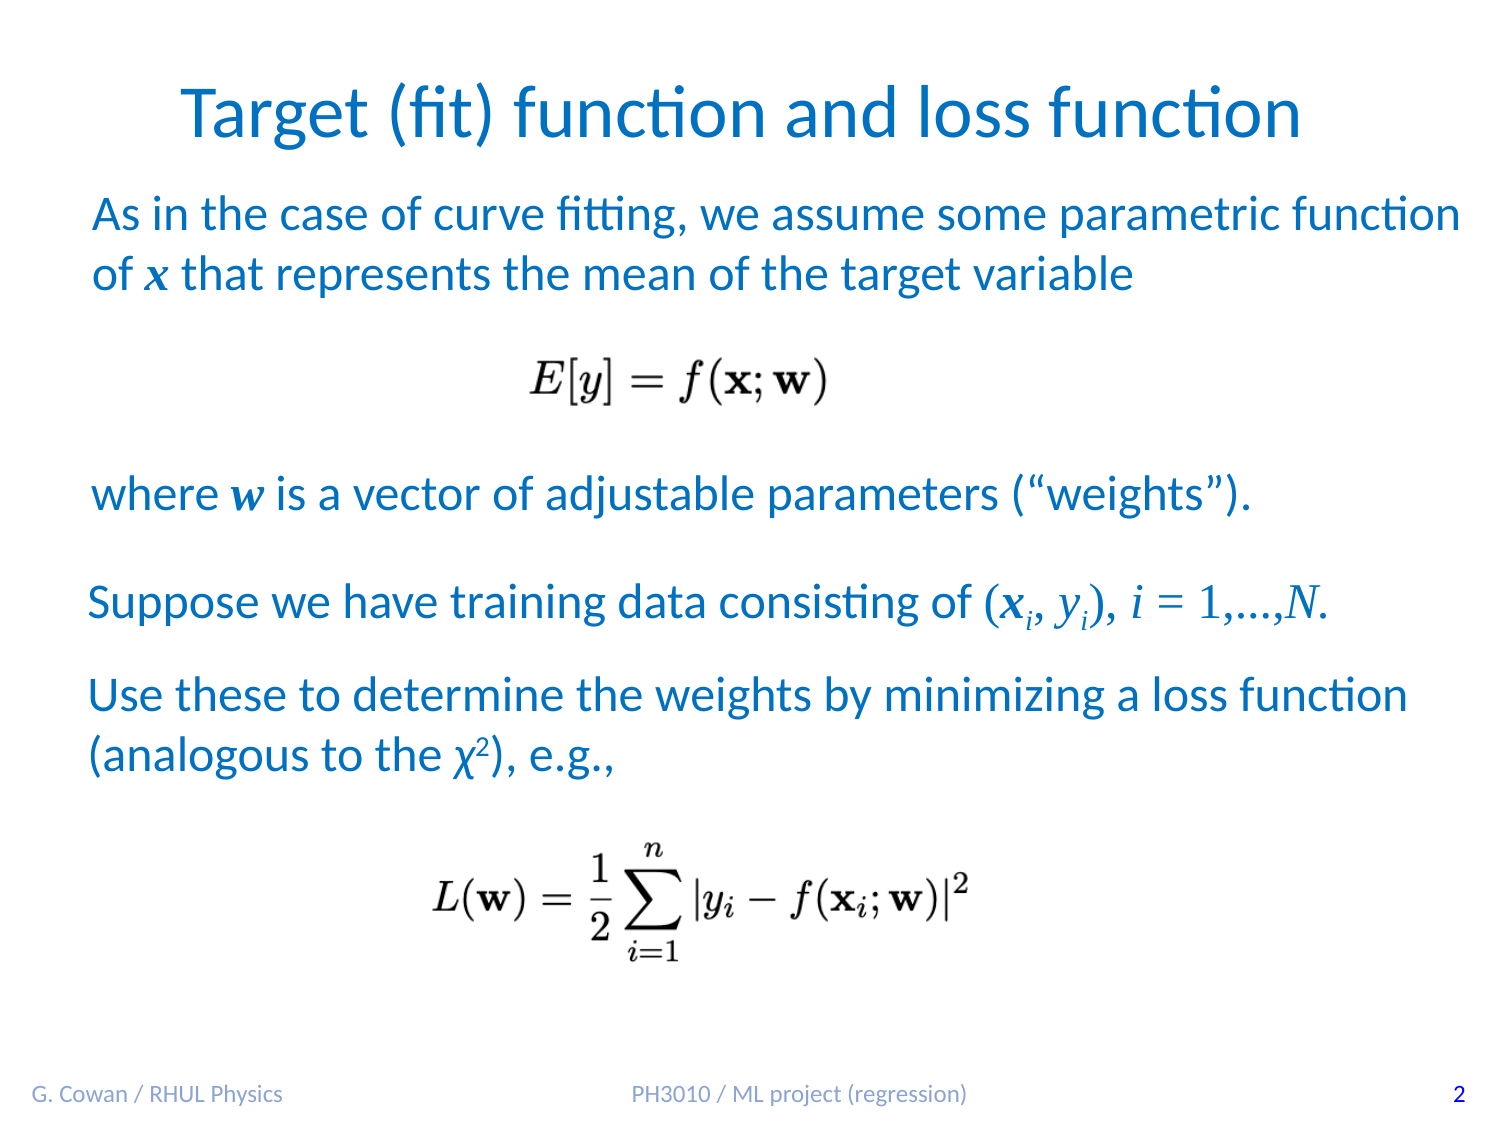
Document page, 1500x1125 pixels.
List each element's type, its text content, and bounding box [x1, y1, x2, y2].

slide_number G. Cowan / RHUL Physics [16, 1062, 338, 1123]
text_box where w is a vector of adjustable parameters (“weights”). [76, 453, 1268, 529]
slide_number 2 [1262, 1062, 1481, 1123]
footer PH3010 / ML project (regression) [338, 1062, 1262, 1123]
text_box Target (fit) function and loss function [166, 55, 1319, 160]
text_box Suppose we have training data consisting of (xi, yi), i = 1,...,N. Use these to determine the weights by minimizing a loss function (analogous to the χ2), e.g., [72, 560, 1425, 789]
picture [515, 339, 854, 429]
picture [418, 826, 982, 969]
text_box As in the case of curve fitting, we assume some parametric function of x that represents the mean of the target variable [77, 173, 1477, 308]
